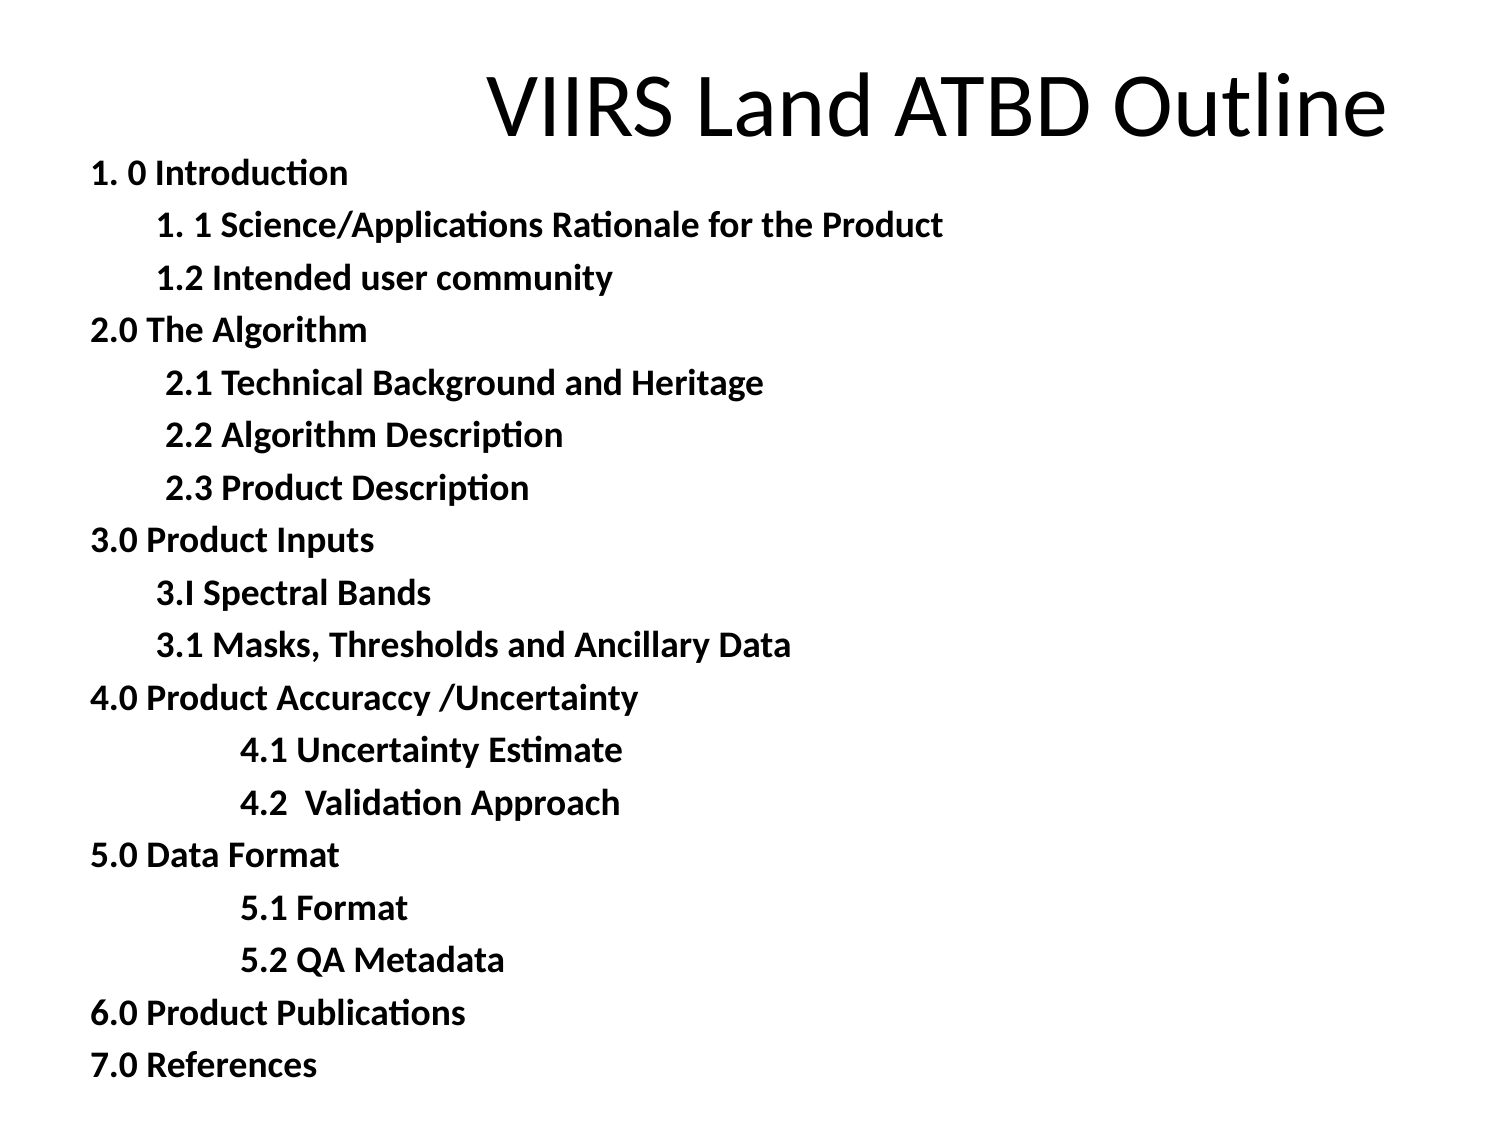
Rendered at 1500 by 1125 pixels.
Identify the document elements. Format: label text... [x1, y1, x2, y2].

list 0 Introduction 1 Science/Applications Rationale for the Product 1.2 Intended user community 2.0 The Algorithm 2.1 Technical Background and Heritage 2.2 Algorithm Description 2.3 Product Description 3.0 Product Inputs 3.I Spectral Bands 3.1 Masks, Thresholds and Ancillary Data 4.0 Product Accuraccy /Uncertainty 4.1 Uncertainty Estimate 4.2 Validation Approach 5.0 Data Format 5.1 Format 5.2 QA Metadata 6.0 Product Publications 7.0 References [75, 102, 1425, 1055]
title VIIRS Land ATBD Outline [75, 27, 1425, 102]
